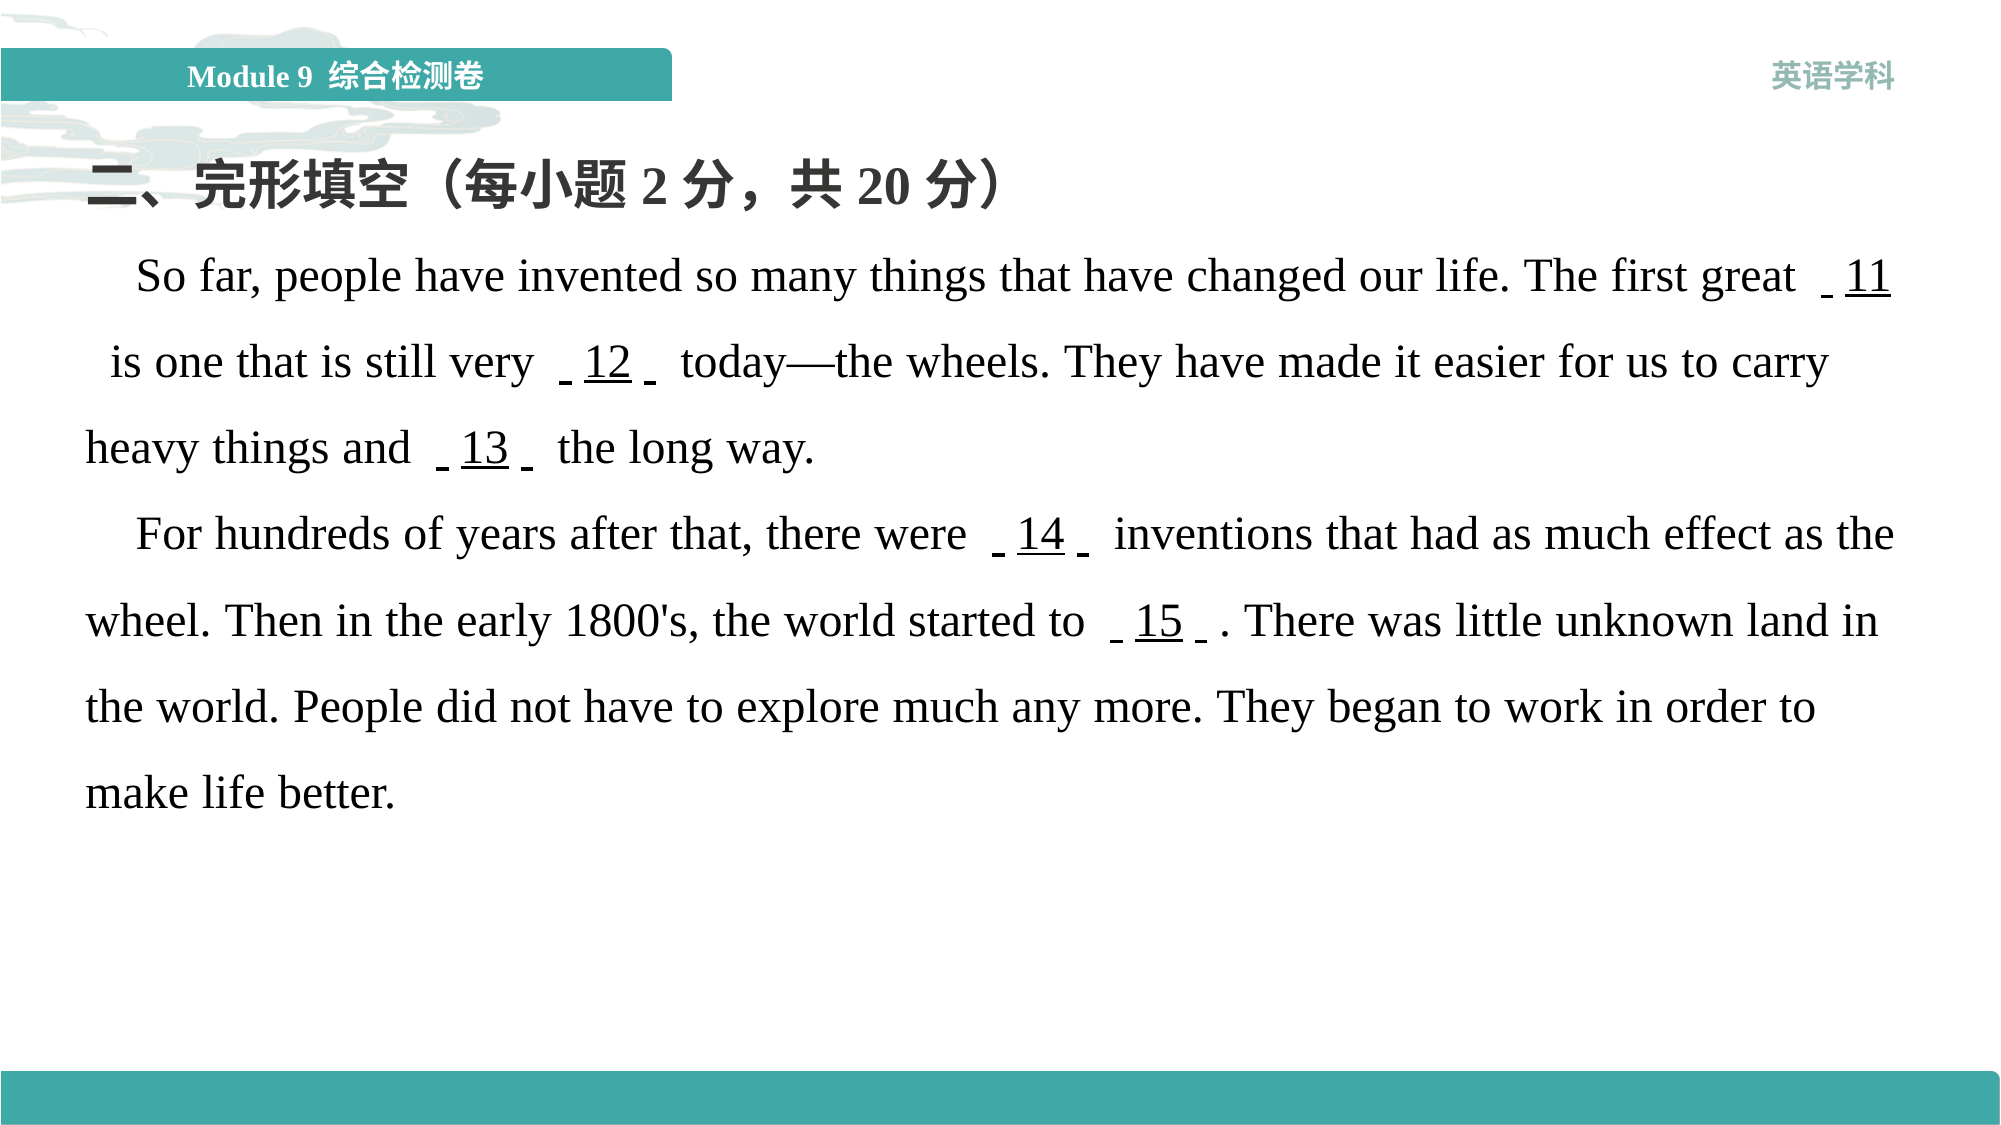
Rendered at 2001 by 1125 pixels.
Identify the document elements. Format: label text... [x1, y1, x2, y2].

text_box 二、完形填空（每小题2分，共20分） [85, 118, 1914, 214]
text_box So far, people have invented so many things that have changed our life. The first great . .11. . is one that is still very . .12. . today—the wheels. They have made it easier for us to carry heavy things and . .13. . the long way. For hundreds of years after that, there were . .14. . inventions that had as much effect as the wheel. Then in the early 1800's, the world started to . .15. .. There was little unknown land in the world. People did not have to explore much any more. They began to work in order to make life better. [85, 214, 1914, 809]
picture [0, 0, 2000, 1125]
